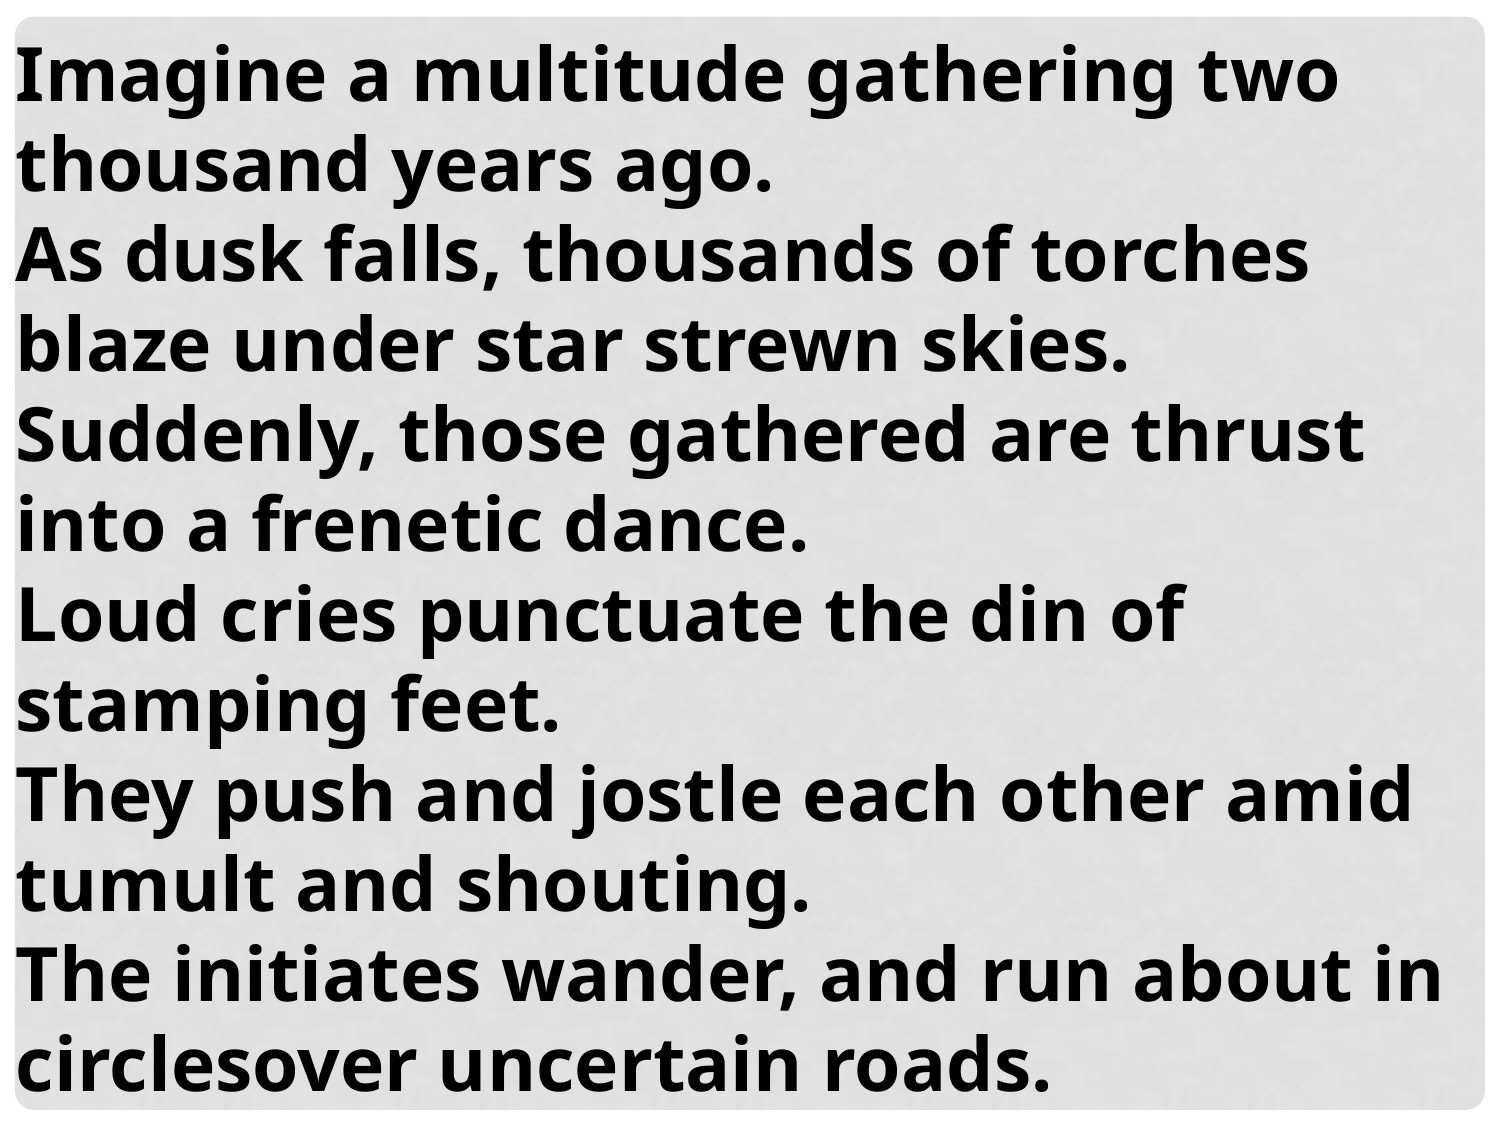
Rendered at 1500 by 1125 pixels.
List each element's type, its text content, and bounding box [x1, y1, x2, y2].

text_box Imagine a multitude gathering two thousand years ago. As dusk falls, thousands of torches blaze under star strewn skies. Suddenly, those gathered are thrust into a frenetic dance. Loud cries punctuate the din of stamping feet. They push and jostle each other amid tumult and shouting. The initiates wander, and run about in circlesover uncertain roads. [1, 19, 1500, 1114]
